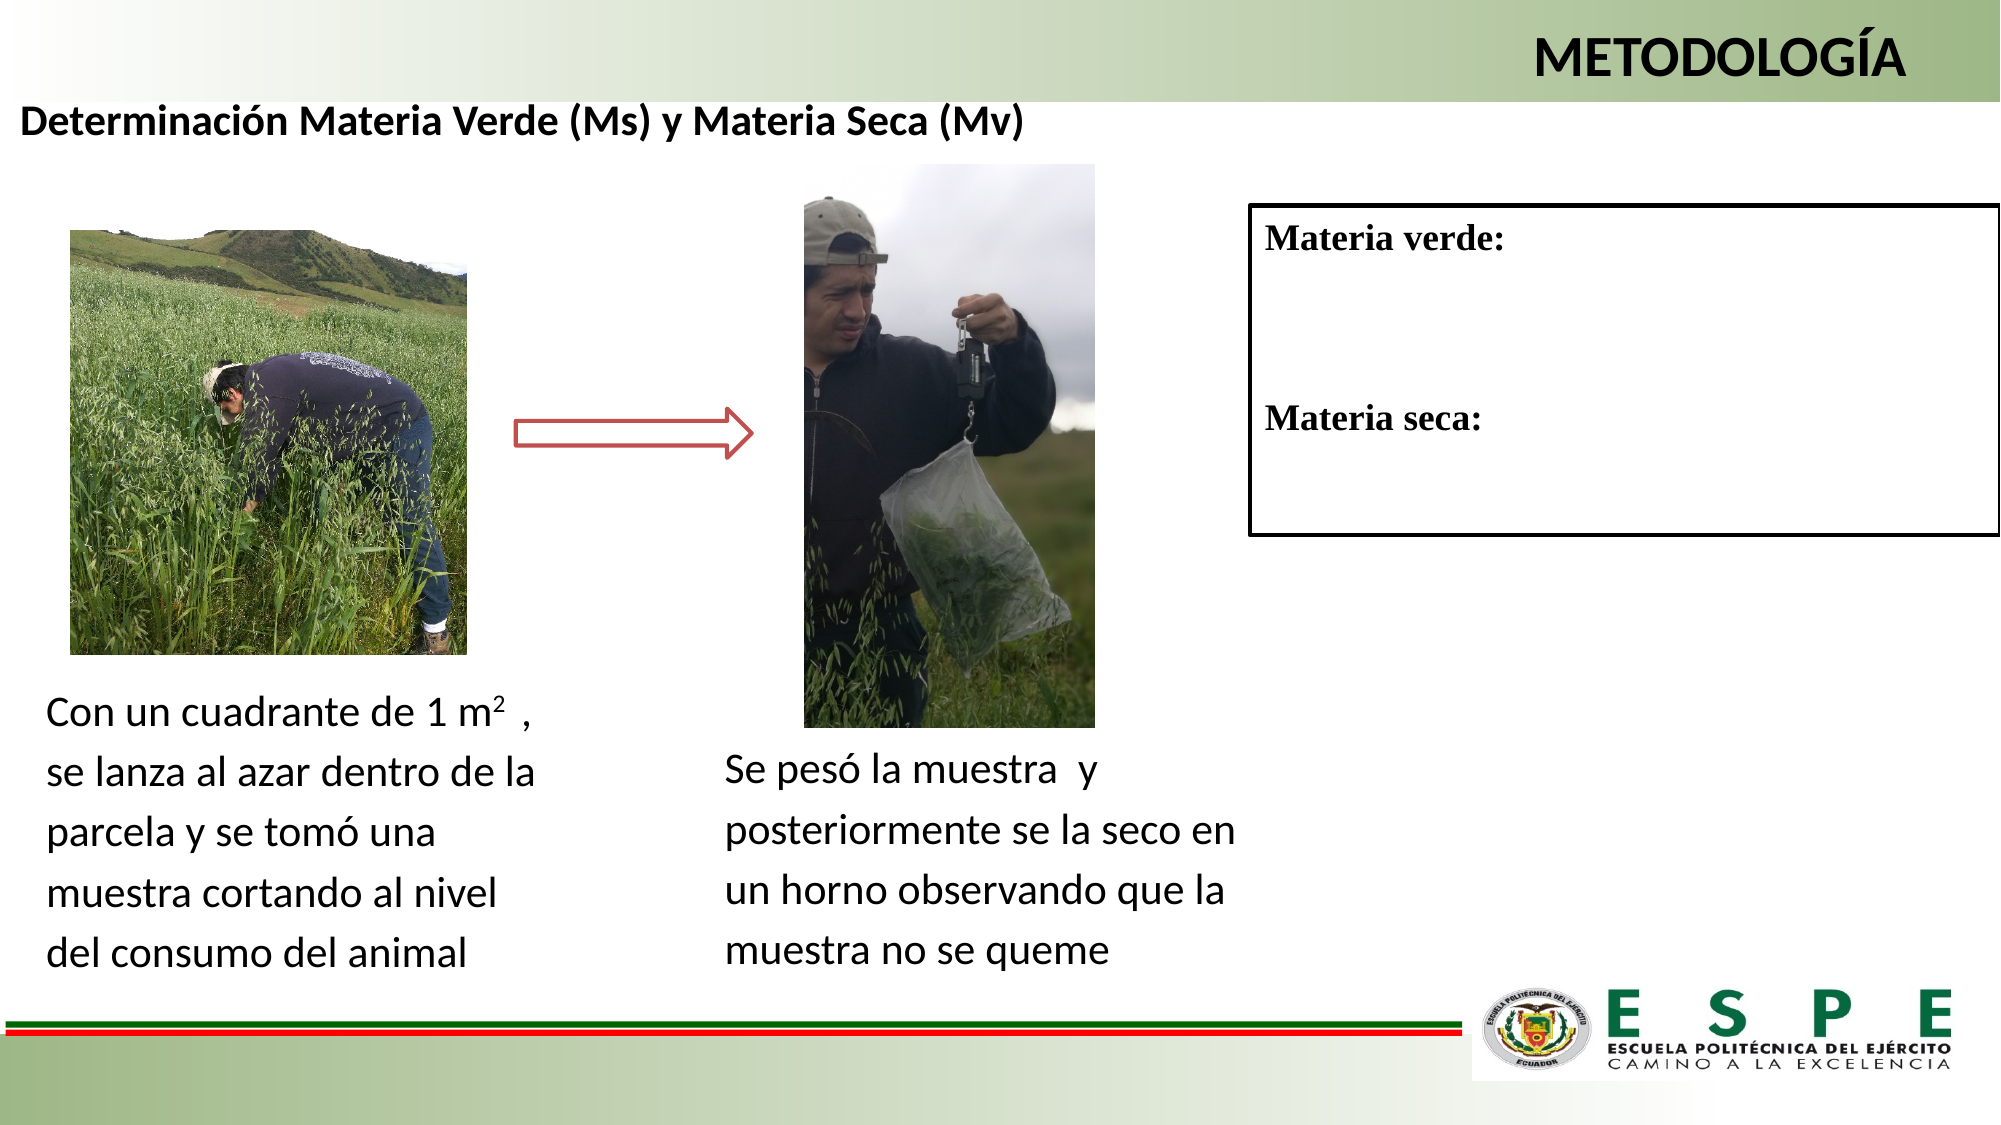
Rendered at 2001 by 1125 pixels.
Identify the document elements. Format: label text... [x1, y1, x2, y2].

picture [70, 230, 467, 655]
picture [804, 163, 1095, 728]
text_box Con un cuadrante de 1 m2 , se lanza al azar dentro de la parcela y se tomó una muestra cortando al nivel del consumo del animal [31, 667, 555, 984]
text_box Se pesó la muestra y posteriormente se la seco en un horno observando que la muestra no se queme [709, 724, 1291, 981]
picture [1472, 976, 1977, 1081]
text_box METODOLOGÍA [1441, 10, 2000, 95]
text_box Determinación Materia Verde (Ms) y Materia Seca (Mv) [5, 76, 1055, 152]
text_box [513, 406, 754, 460]
